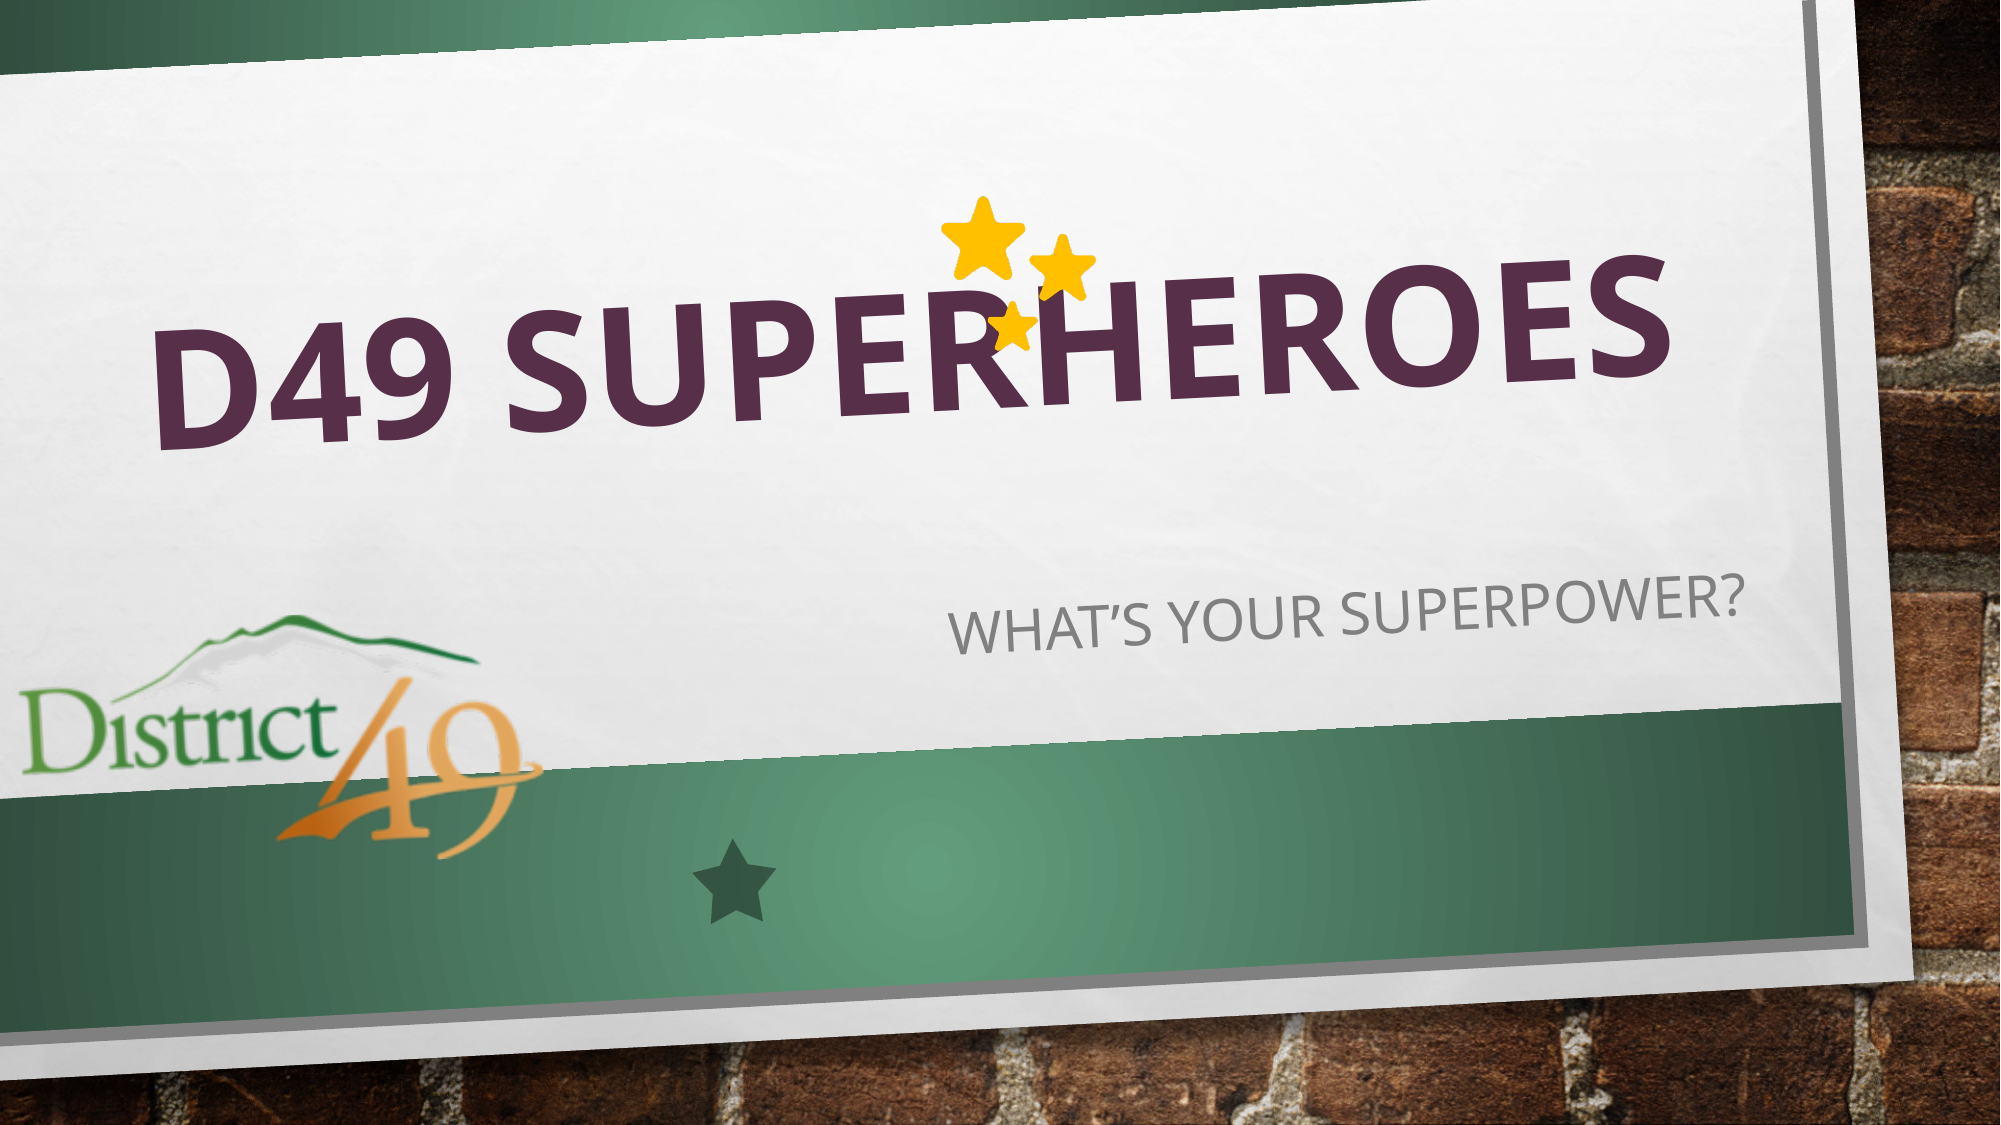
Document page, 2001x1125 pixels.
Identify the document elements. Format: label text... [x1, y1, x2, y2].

picture [0, 0, 2000, 1125]
title D49 Superheroes [52, 145, 1763, 500]
subtitle What’s your superpower? [197, 533, 1763, 688]
picture [918, 172, 1120, 374]
picture [15, 602, 547, 882]
